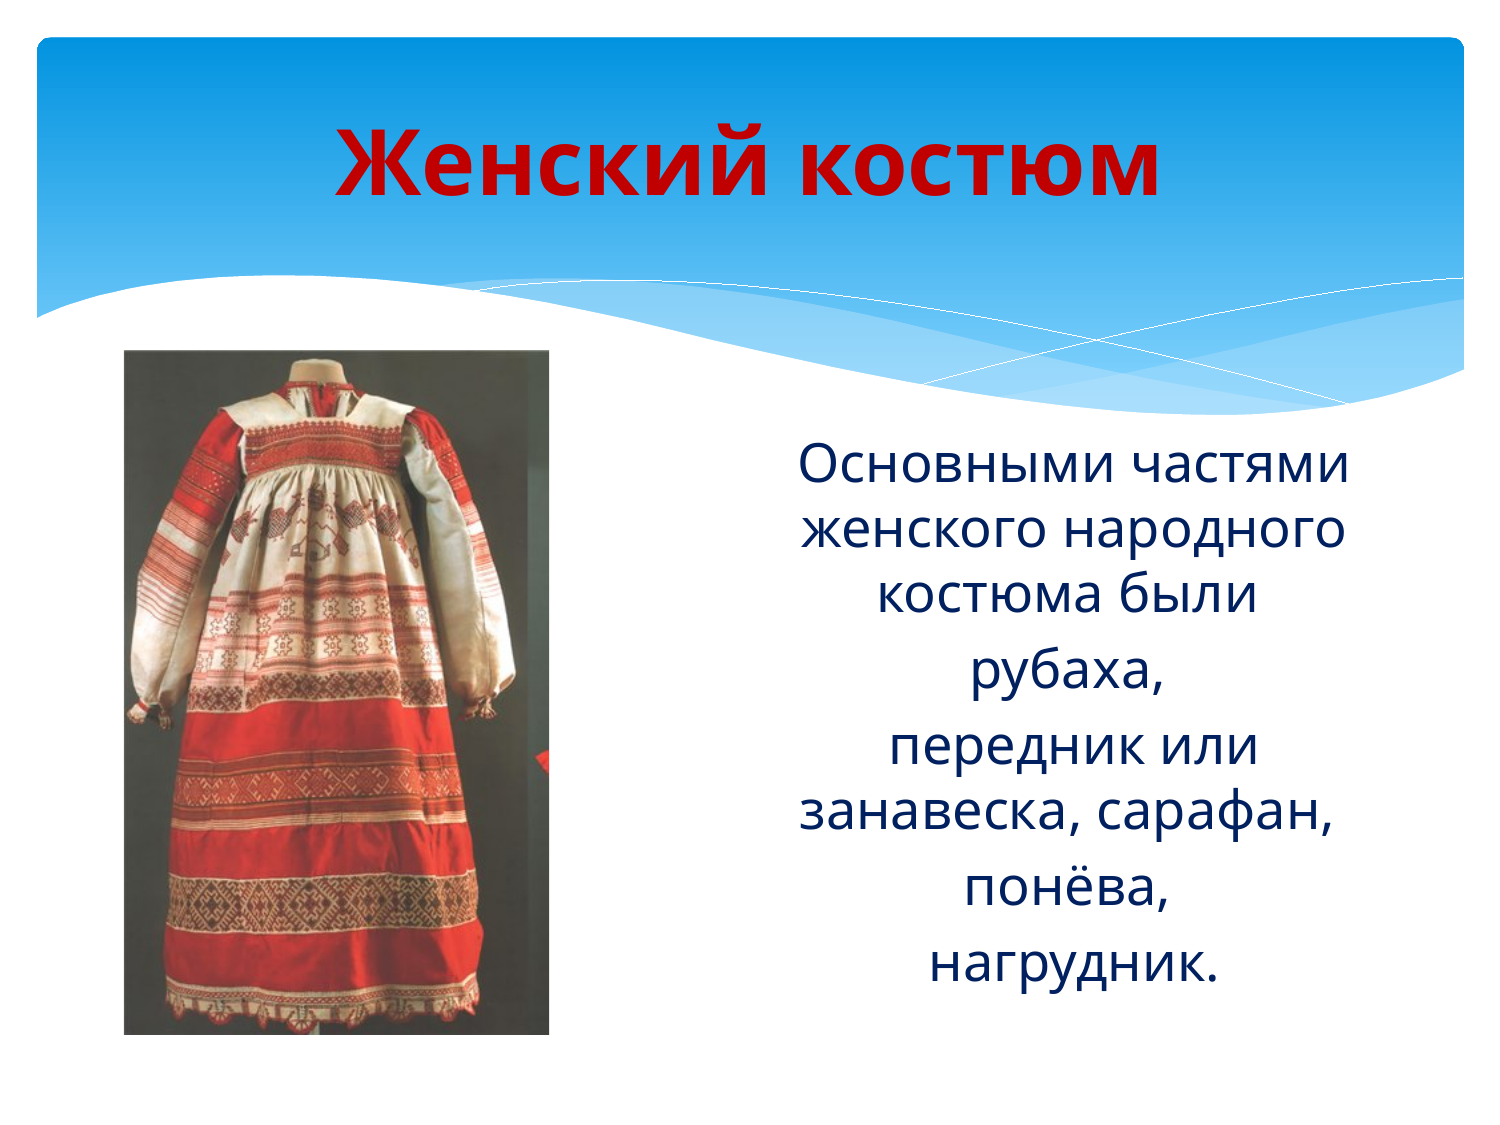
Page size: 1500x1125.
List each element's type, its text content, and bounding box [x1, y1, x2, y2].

picture [123, 350, 550, 1036]
list Основными частями женского народного костюма были рубаха, передник или занавеска, сарафан, понёва, нагрудник. [726, 420, 1424, 1071]
title Женский костюм [75, 55, 1425, 261]
